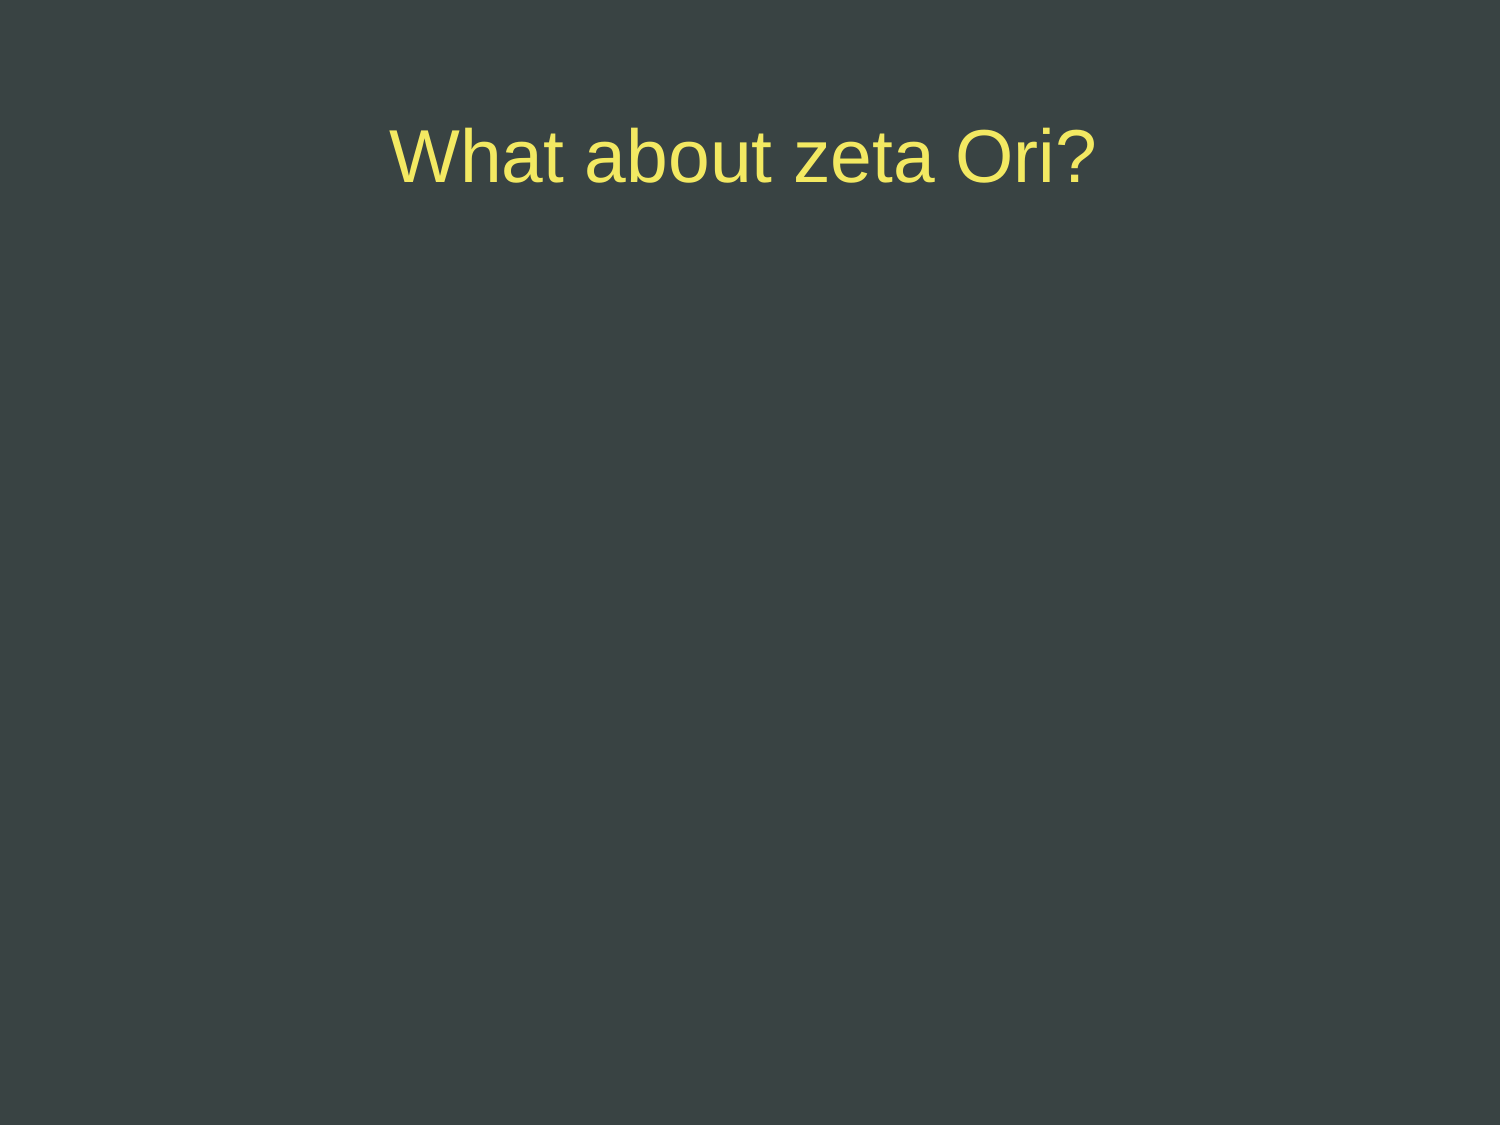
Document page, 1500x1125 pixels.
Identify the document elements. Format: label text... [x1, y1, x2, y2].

text_box What about zeta Ori? [112, 99, 1375, 205]
